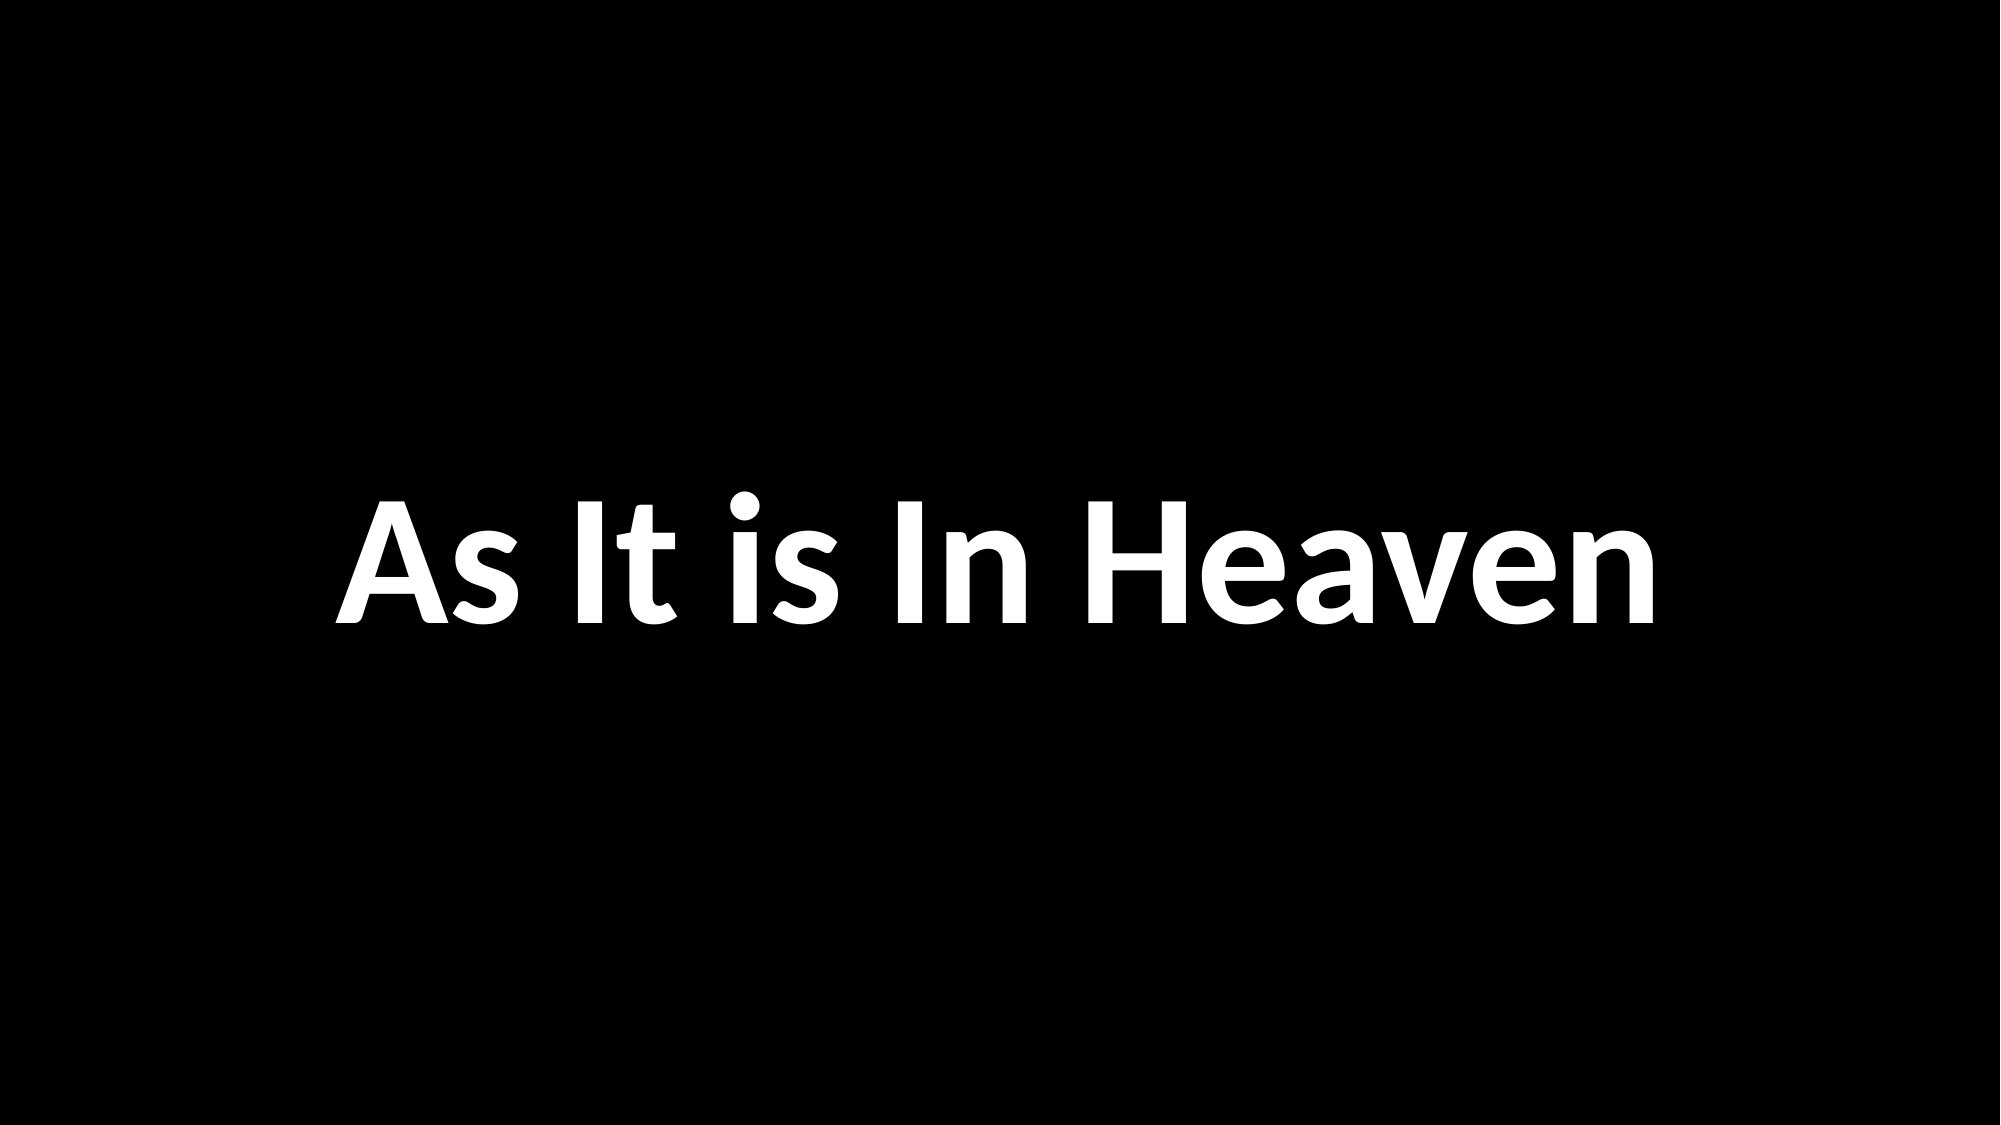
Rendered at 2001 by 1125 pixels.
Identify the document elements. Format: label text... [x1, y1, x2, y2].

title As It is In Heaven [0, 0, 2000, 1125]
